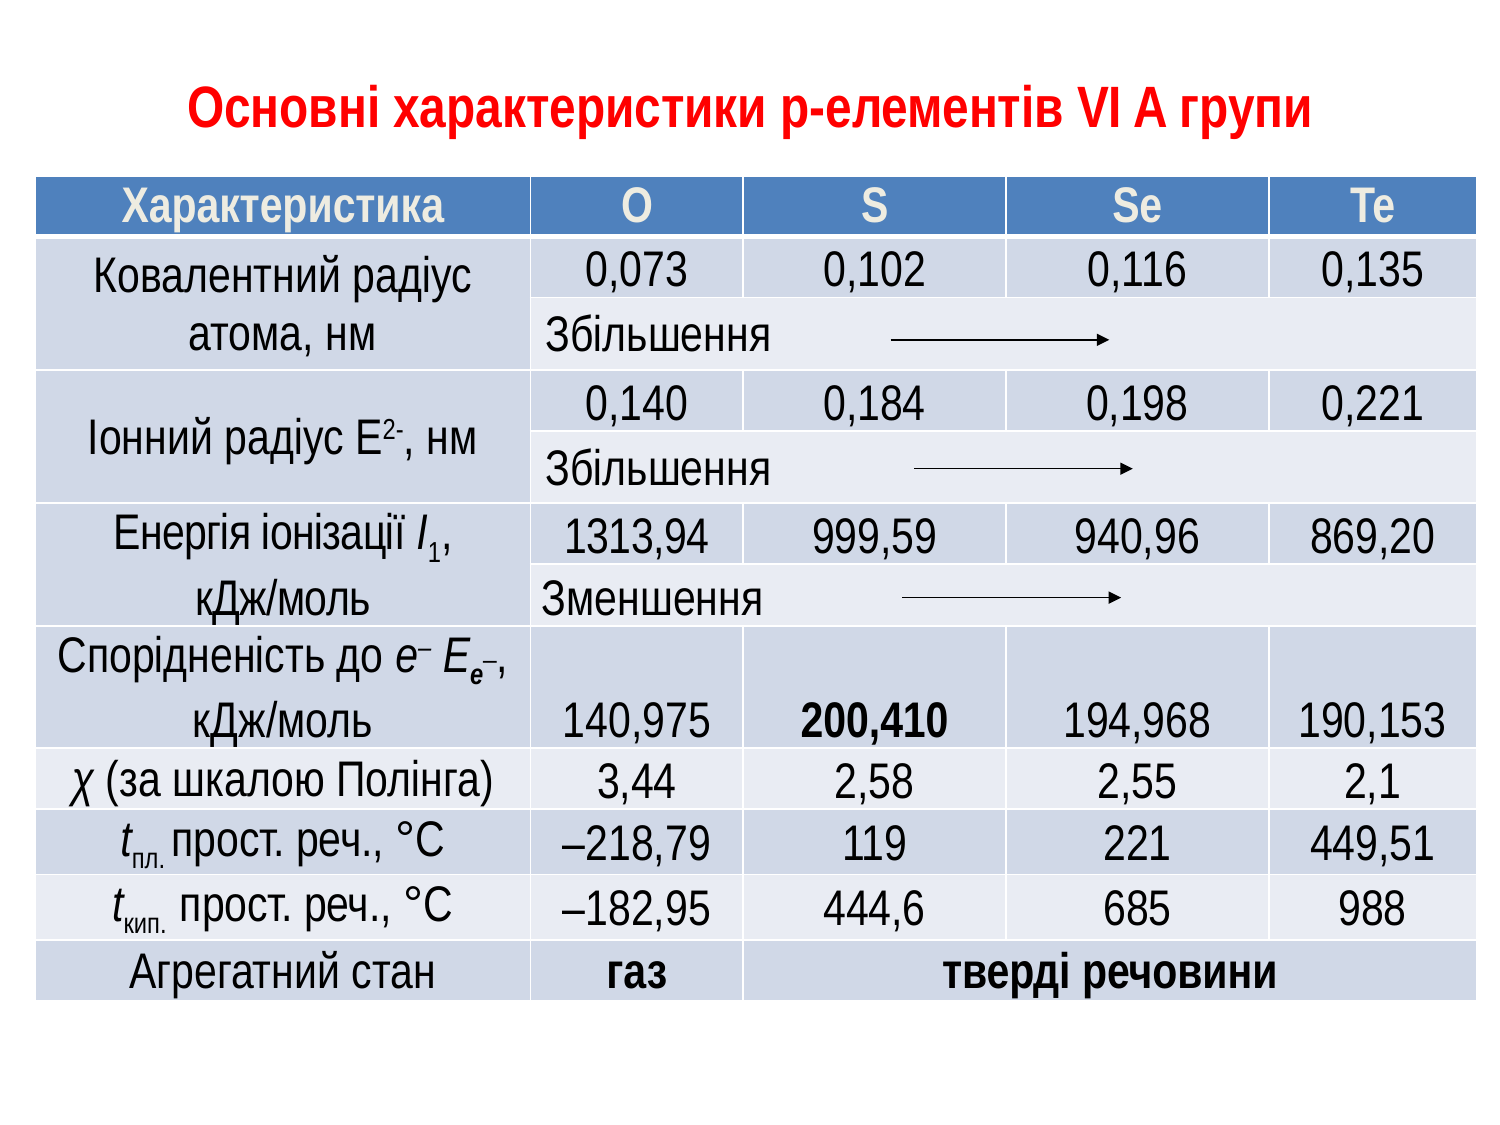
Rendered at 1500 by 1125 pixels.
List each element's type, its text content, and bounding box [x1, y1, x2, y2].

table_cell 140,975 [531, 627, 742, 747]
table_cell Ковалентний радіус атома, нм [36, 239, 530, 369]
table_cell –182,95 [531, 875, 742, 939]
table_cell 0,135 [1270, 239, 1476, 297]
table_header S [744, 177, 1005, 234]
table_cell 2,1 [1270, 749, 1476, 808]
table_cell 0,116 [1007, 239, 1268, 297]
table_cell 221 [1007, 810, 1268, 874]
table_cell Зменшення [531, 565, 1476, 625]
table_cell 444,6 [744, 875, 1005, 939]
table_header O [531, 177, 742, 234]
table_cell Агрегатний стан [36, 941, 530, 1000]
table_cell тверді речовини [744, 941, 1476, 1000]
table_header Te [1270, 177, 1476, 234]
table_cell Енергія іонізації I1, кДж/моль [36, 504, 530, 625]
title Основні характеристики р-елементів VI A групи [75, 45, 1425, 164]
table_cell 200,410 [744, 627, 1005, 747]
table_cell 119 [744, 810, 1005, 874]
table_cell tкип. прост. реч., °С [36, 875, 530, 939]
table_cell Іонний радіус Е2‑, нм [36, 371, 530, 502]
table_cell 988 [1270, 875, 1476, 939]
table_cell 2,58 [744, 749, 1005, 808]
table_cell 0,073 [531, 239, 742, 297]
table_cell 1313,94 [531, 504, 742, 563]
table_cell Збільшення [531, 298, 1476, 369]
table_cell 999,59 [744, 504, 1005, 563]
table_cell χ (за шкалою Полінга) [36, 749, 530, 808]
table_cell 0,221 [1270, 371, 1476, 430]
table_cell 685 [1007, 875, 1268, 939]
table_header Характеристика [36, 177, 530, 234]
table_cell 0,198 [1007, 371, 1268, 430]
table_cell 869,20 [1270, 504, 1476, 563]
table_cell tпл. прост. реч., °С [36, 810, 530, 874]
table_cell 449,51 [1270, 810, 1476, 874]
table_cell Збільшення [531, 432, 1476, 502]
table_cell 0,140 [531, 371, 742, 430]
table_cell 3,44 [531, 749, 742, 808]
table_cell Спорідненість до е– Ее_, кДж/моль [36, 627, 530, 747]
table_cell 190,153 [1270, 627, 1476, 747]
table_cell 940,96 [1007, 504, 1268, 563]
table_cell 0,184 [744, 371, 1005, 430]
table_cell 194,968 [1007, 627, 1268, 747]
table_cell 2,55 [1007, 749, 1268, 808]
table_cell газ [531, 941, 742, 1000]
table_cell 0,102 [744, 239, 1005, 297]
table_header Se [1007, 177, 1268, 234]
table_cell –218,79 [531, 810, 742, 874]
